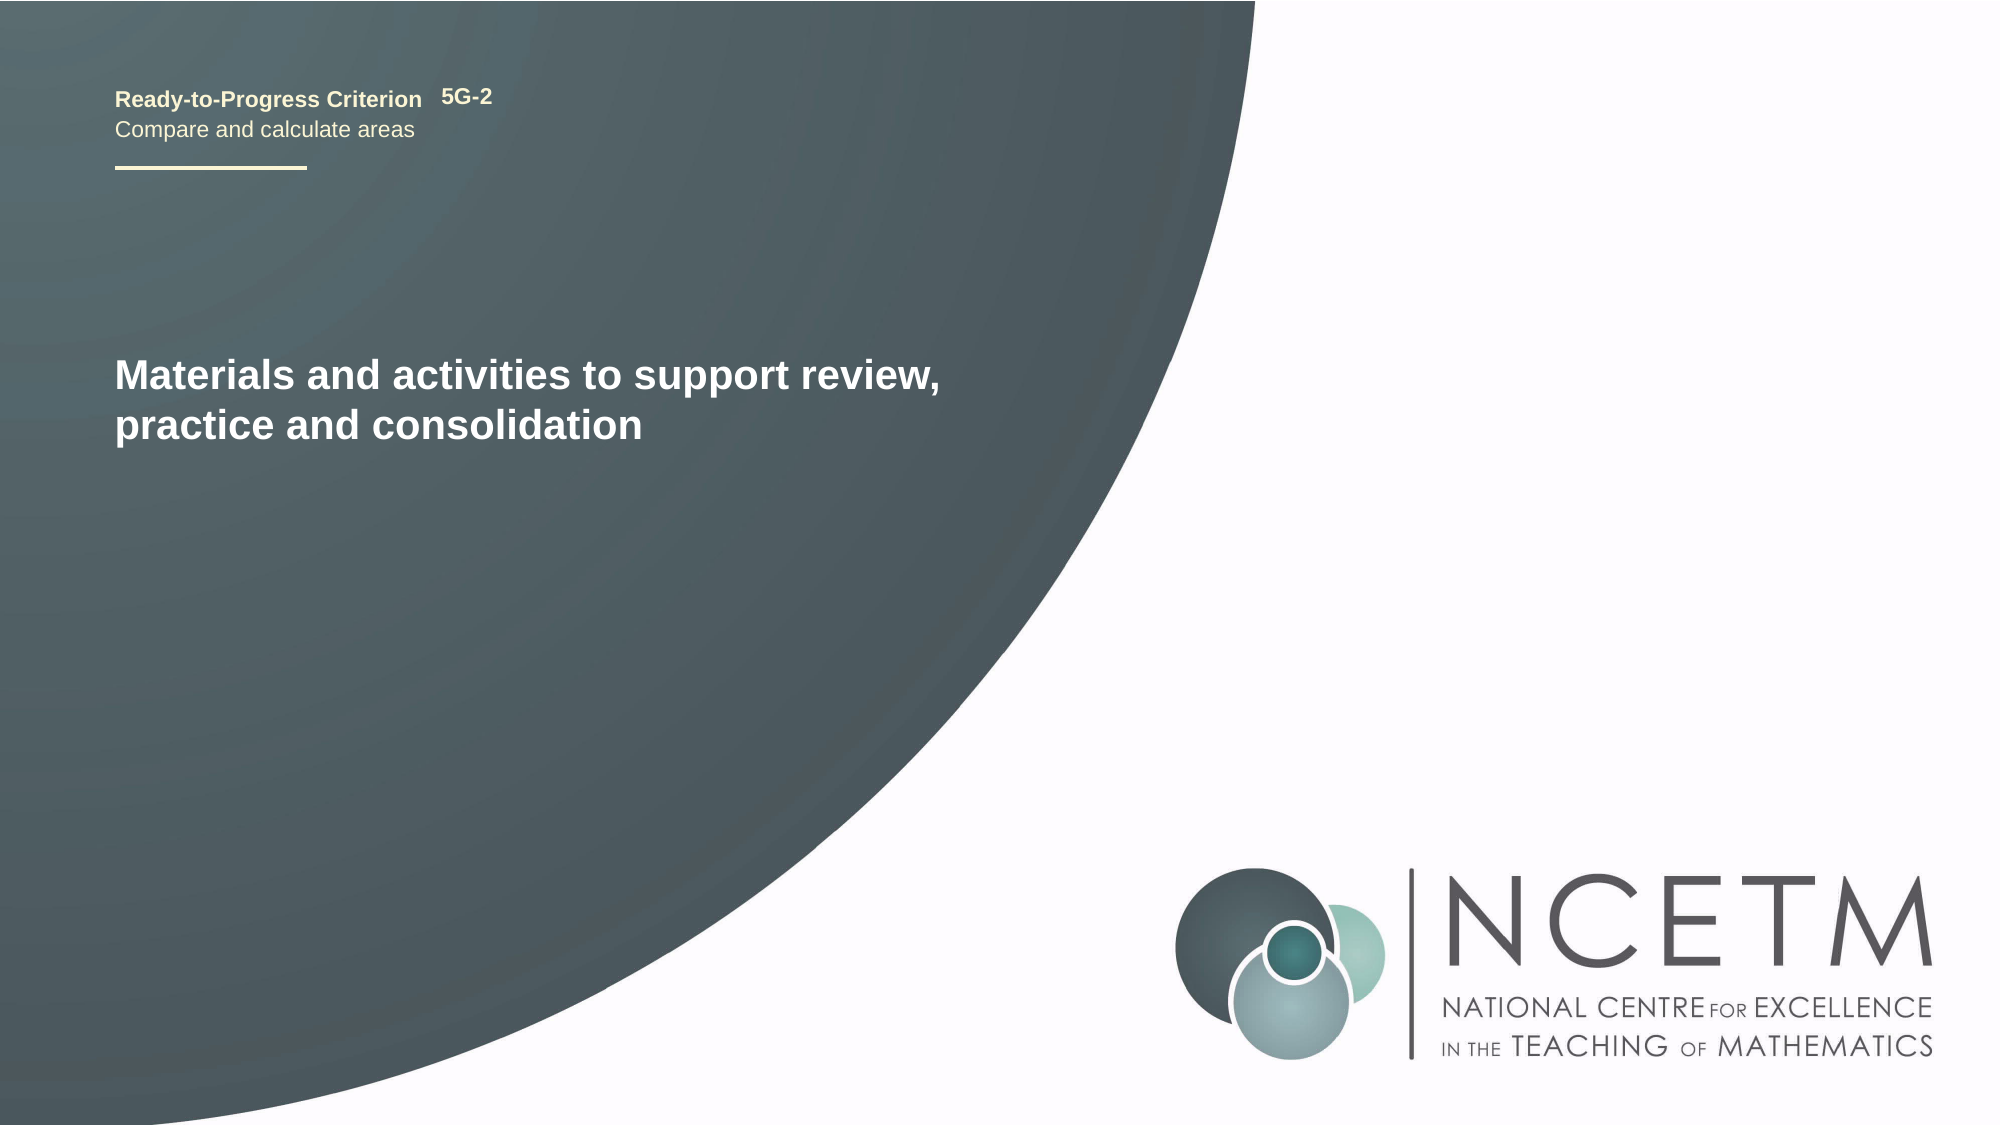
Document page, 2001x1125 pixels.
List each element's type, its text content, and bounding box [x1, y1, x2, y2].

list Compare and calculate areas [99, 109, 1121, 160]
picture [0, 1, 2001, 1125]
list 5G-2 [426, 77, 622, 127]
